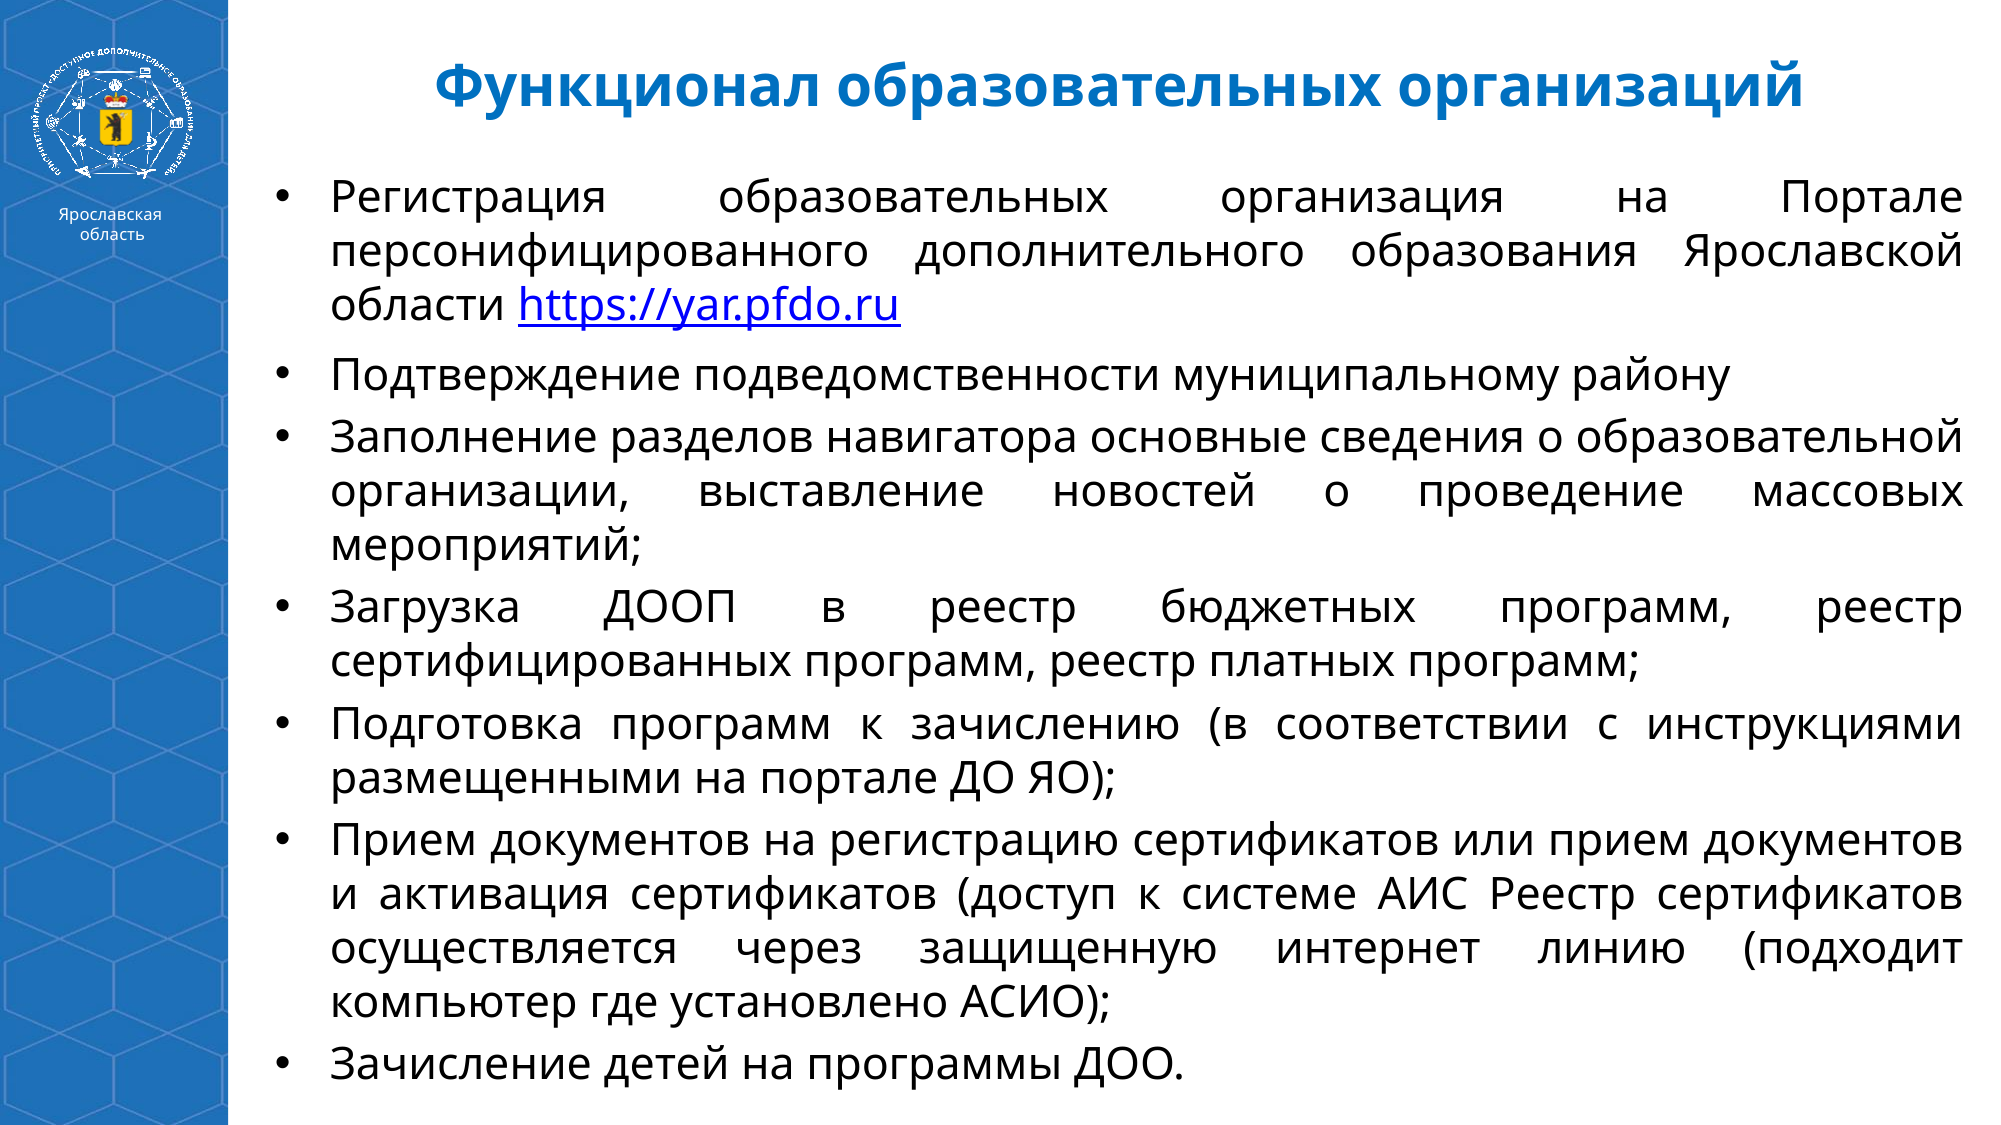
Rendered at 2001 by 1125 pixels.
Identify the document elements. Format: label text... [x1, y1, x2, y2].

picture [0, 0, 229, 1125]
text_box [5, 47, 219, 270]
title Функционал образовательных организаций [259, 19, 1981, 147]
list Регистрация образовательных организация на Портале персонифицированного дополнительного образования Ярославской области https://yar.pfdo.ru Подтверждение подведомственности муниципальному району Заполнение разделов навигатора основные сведения о образовательной организации, выставление новостей о проведение массовых мероприятий; Загрузка ДООП в реестр бюджетных программ, реестр сертифицированных программ, реестр платных программ; Подготовка программ к зачислению (в соответствии с инструкциями размещенными на портале ДО ЯО); Прием документов на регистрацию сертификатов или прием документов и активация сертификатов (доступ к системе АИС Реестр сертификатов осуществляется через защищенную интернет линию (подходит компьютер где установлено АСИО); Зачисление детей на программы ДОО. [259, 160, 1981, 1106]
